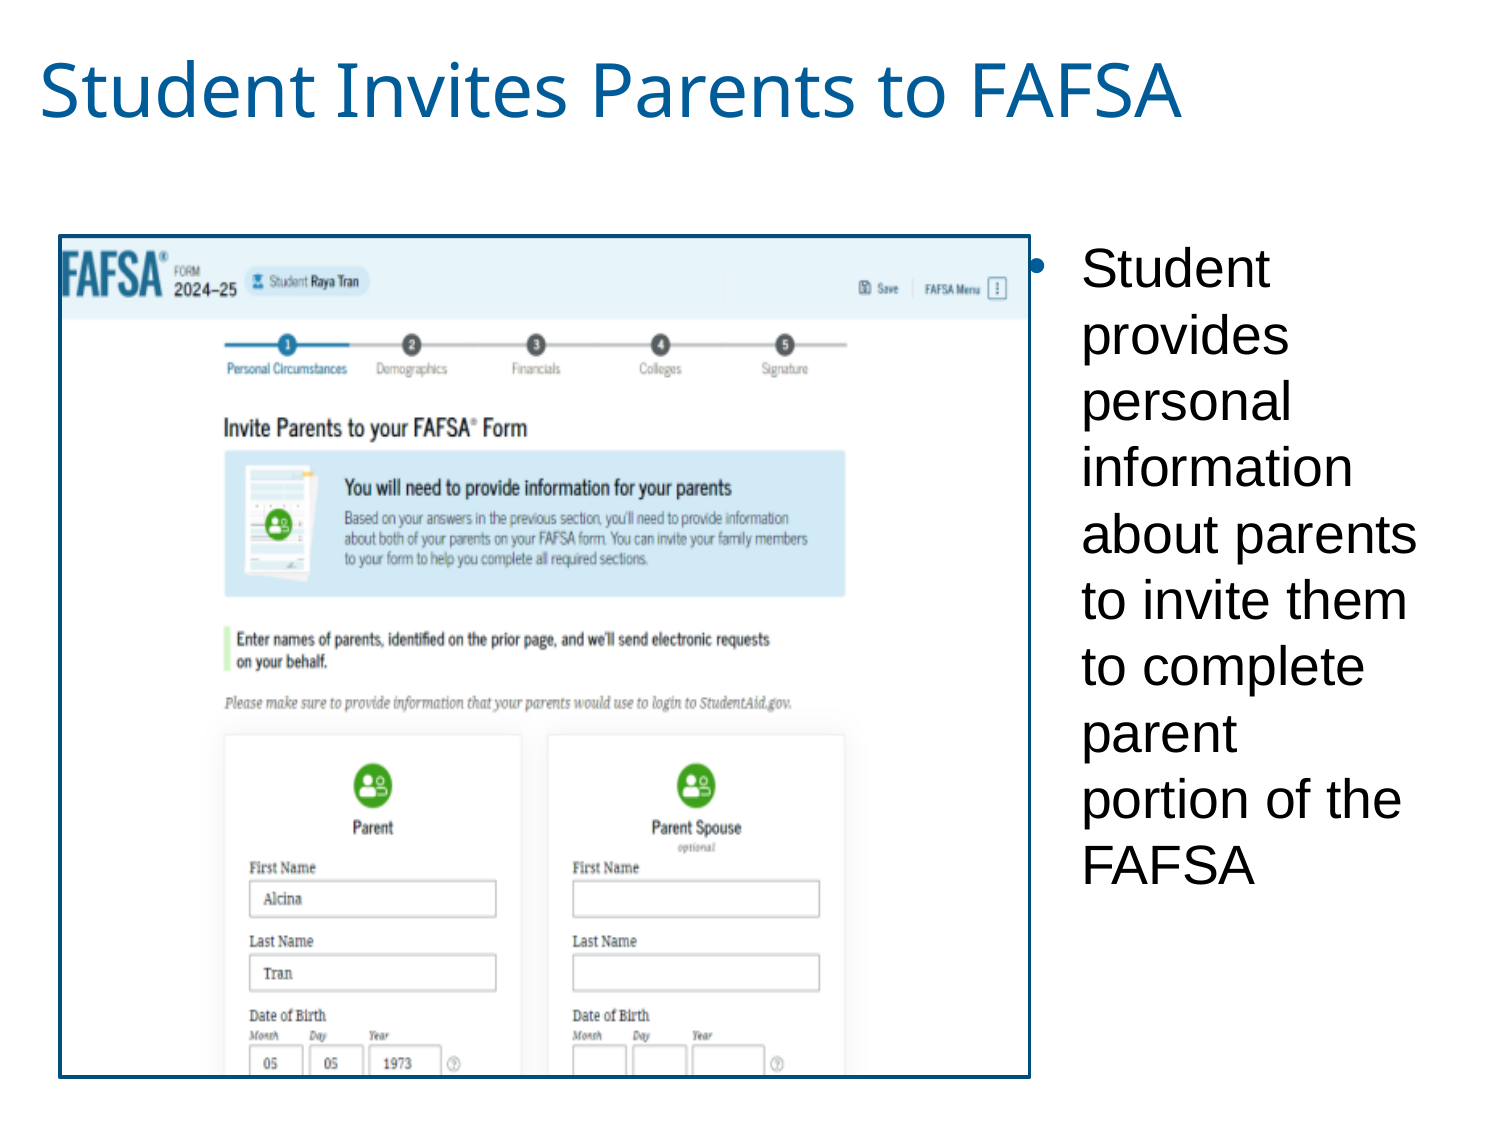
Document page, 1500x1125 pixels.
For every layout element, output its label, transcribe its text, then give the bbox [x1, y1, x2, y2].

title Student Invites Parents to FAFSA [24, 0, 1475, 188]
picture [61, 237, 1028, 1076]
list Student provides personal information about parents to invite them to complete parent portion of the FAFSA [1012, 224, 1437, 968]
